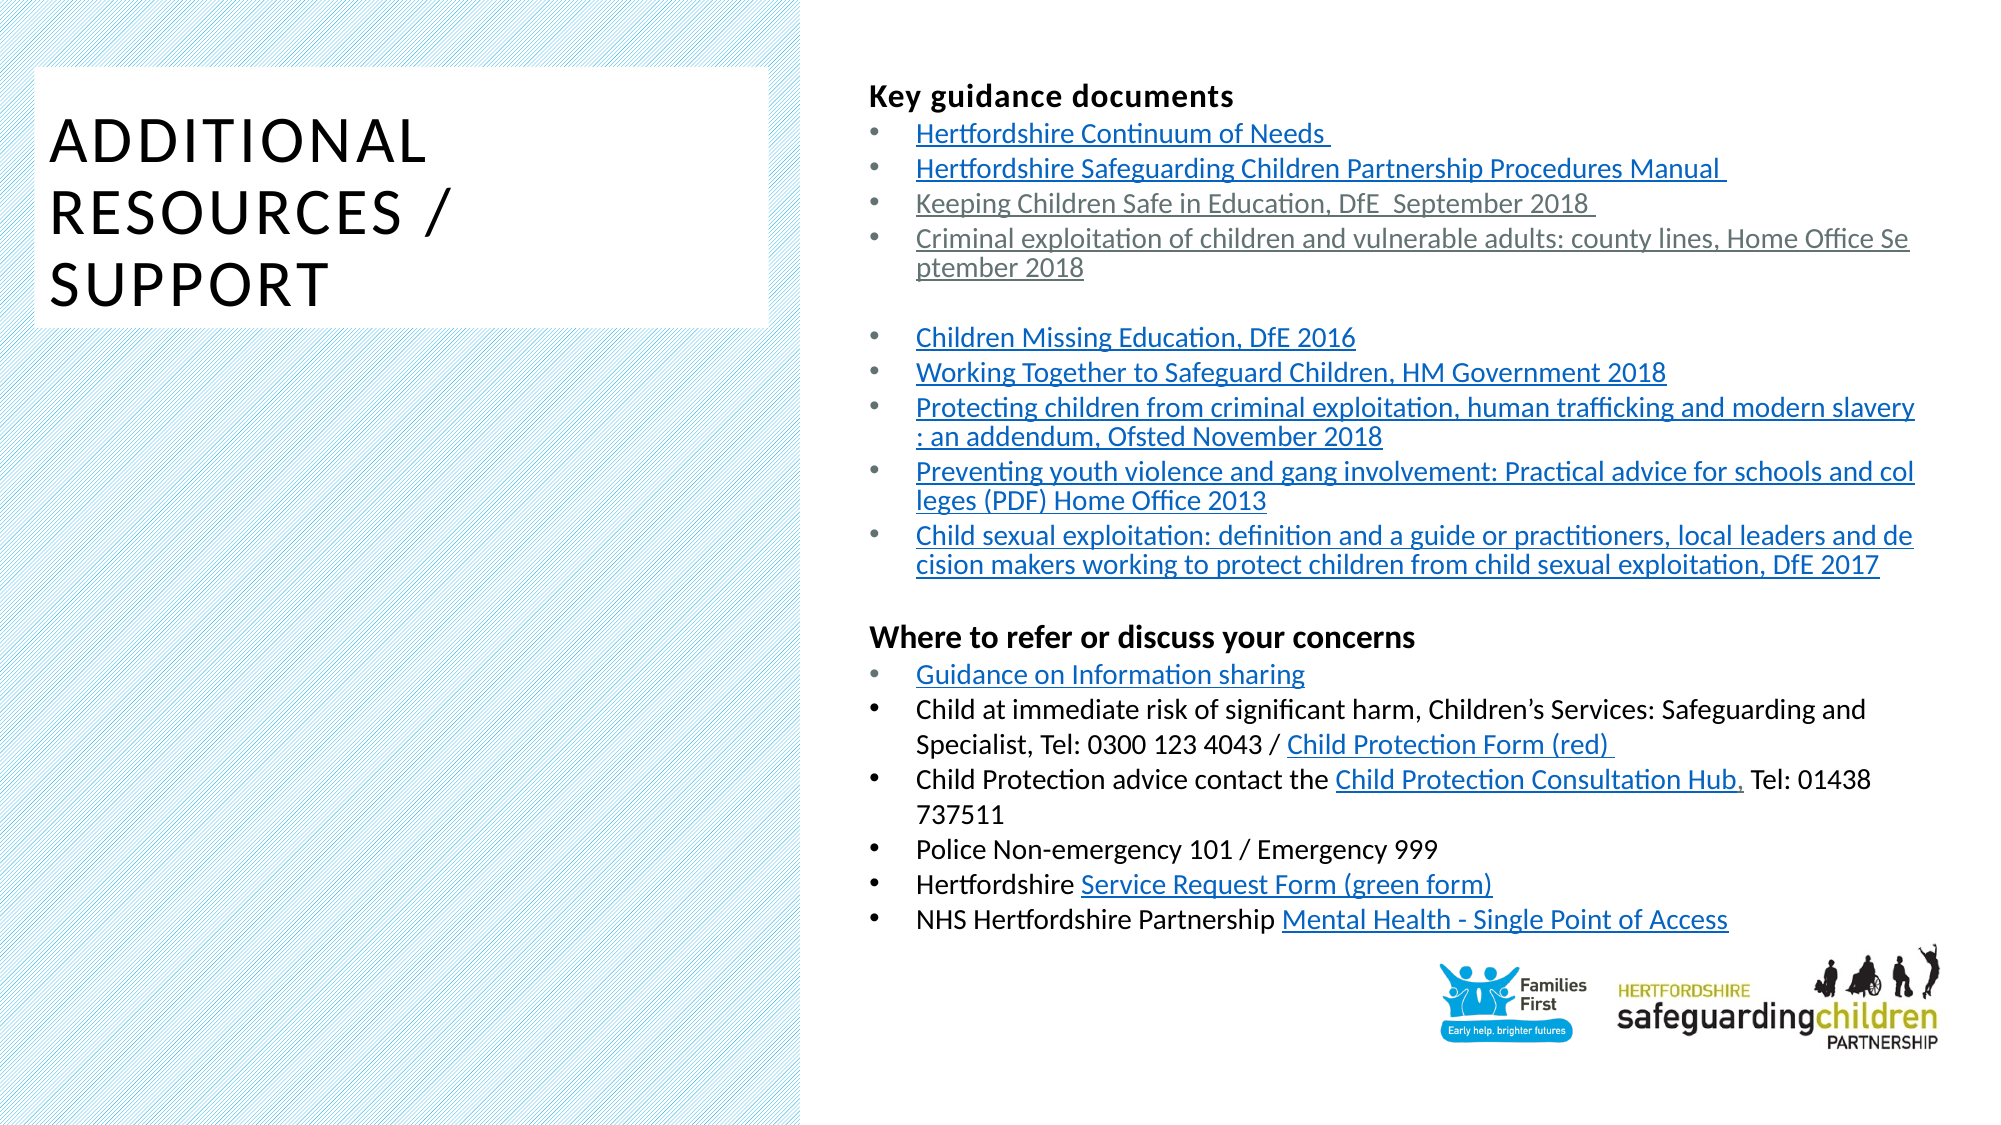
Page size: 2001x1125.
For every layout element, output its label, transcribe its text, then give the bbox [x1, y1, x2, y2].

picture [1477, 989, 1481, 1002]
list Key guidance documents Hertfordshire Continuum of Needs Hertfordshire Safeguarding Children Partnership Procedures Manual Keeping Children Safe in Education, DfE September 2018 Criminal exploitation of children and vulnerable adults: county lines, Home Office September 2018 Children Missing Education, DfE 2016 Working Together to Safeguard Children, HM Government 2018 Protecting children from criminal exploitation, human trafficking and modern slavery: an addendum, Ofsted November 2018 Preventing youth violence and gang involvement: Practical advice for schools and colleges (PDF) Home Office 2013 Child sexual exploitation: definition and a guide or practitioners, local leaders and decision makers working to protect children from child sexual exploitation, DfE 2017 Where to refer or discuss your concerns Guidance on Information sharing Child at immediate risk of significant harm, Children’s Services: Safeguarding and Specialist, Tel: 0300 123 4043 / Child Protection Form (red) Child Protection advice contact the Child Protection Consultation Hub, Tel: 01438 737511 Police Non-emergency 101 / Emergency 999 Hertfordshire Service Request Form (green form) NHS Hertfordshire Partnership Mental Health - Single Point of Access [854, 66, 1931, 1009]
picture [1439, 963, 1587, 1043]
text_box [0, 0, 801, 1125]
picture [1614, 942, 1941, 1050]
title Additional Resources / support [34, 66, 769, 328]
